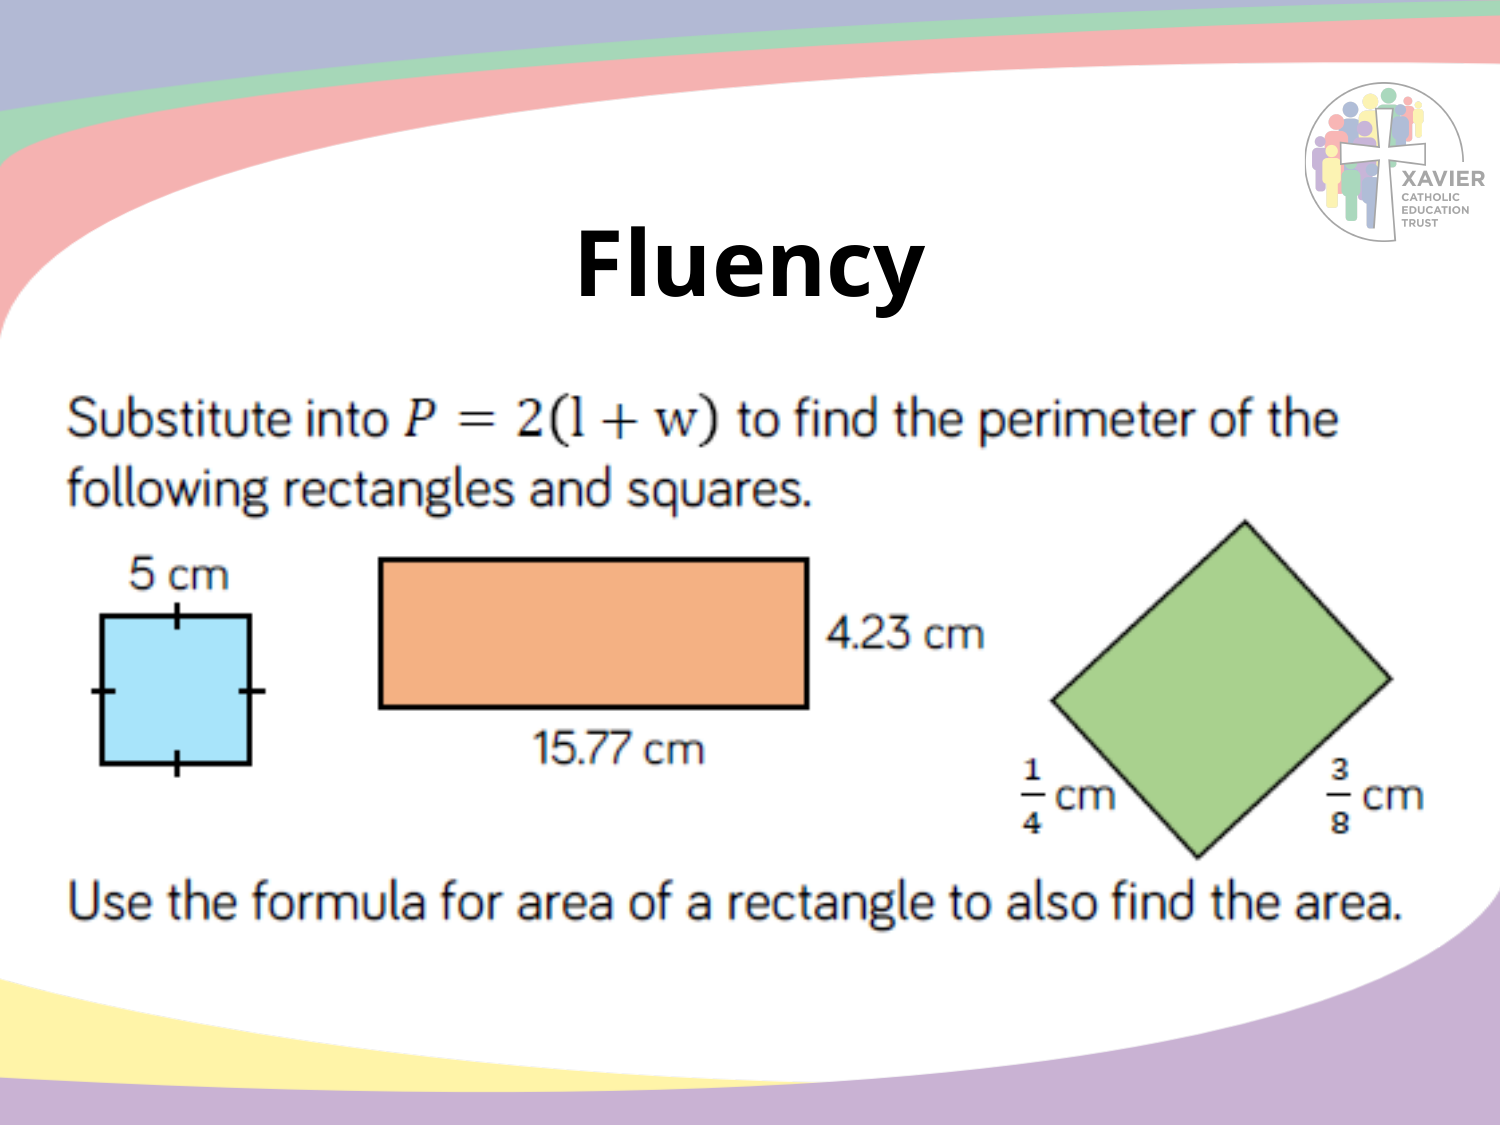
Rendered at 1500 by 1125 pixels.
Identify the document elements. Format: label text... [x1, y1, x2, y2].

title Fluency [112, 184, 1388, 325]
picture [51, 378, 1440, 947]
